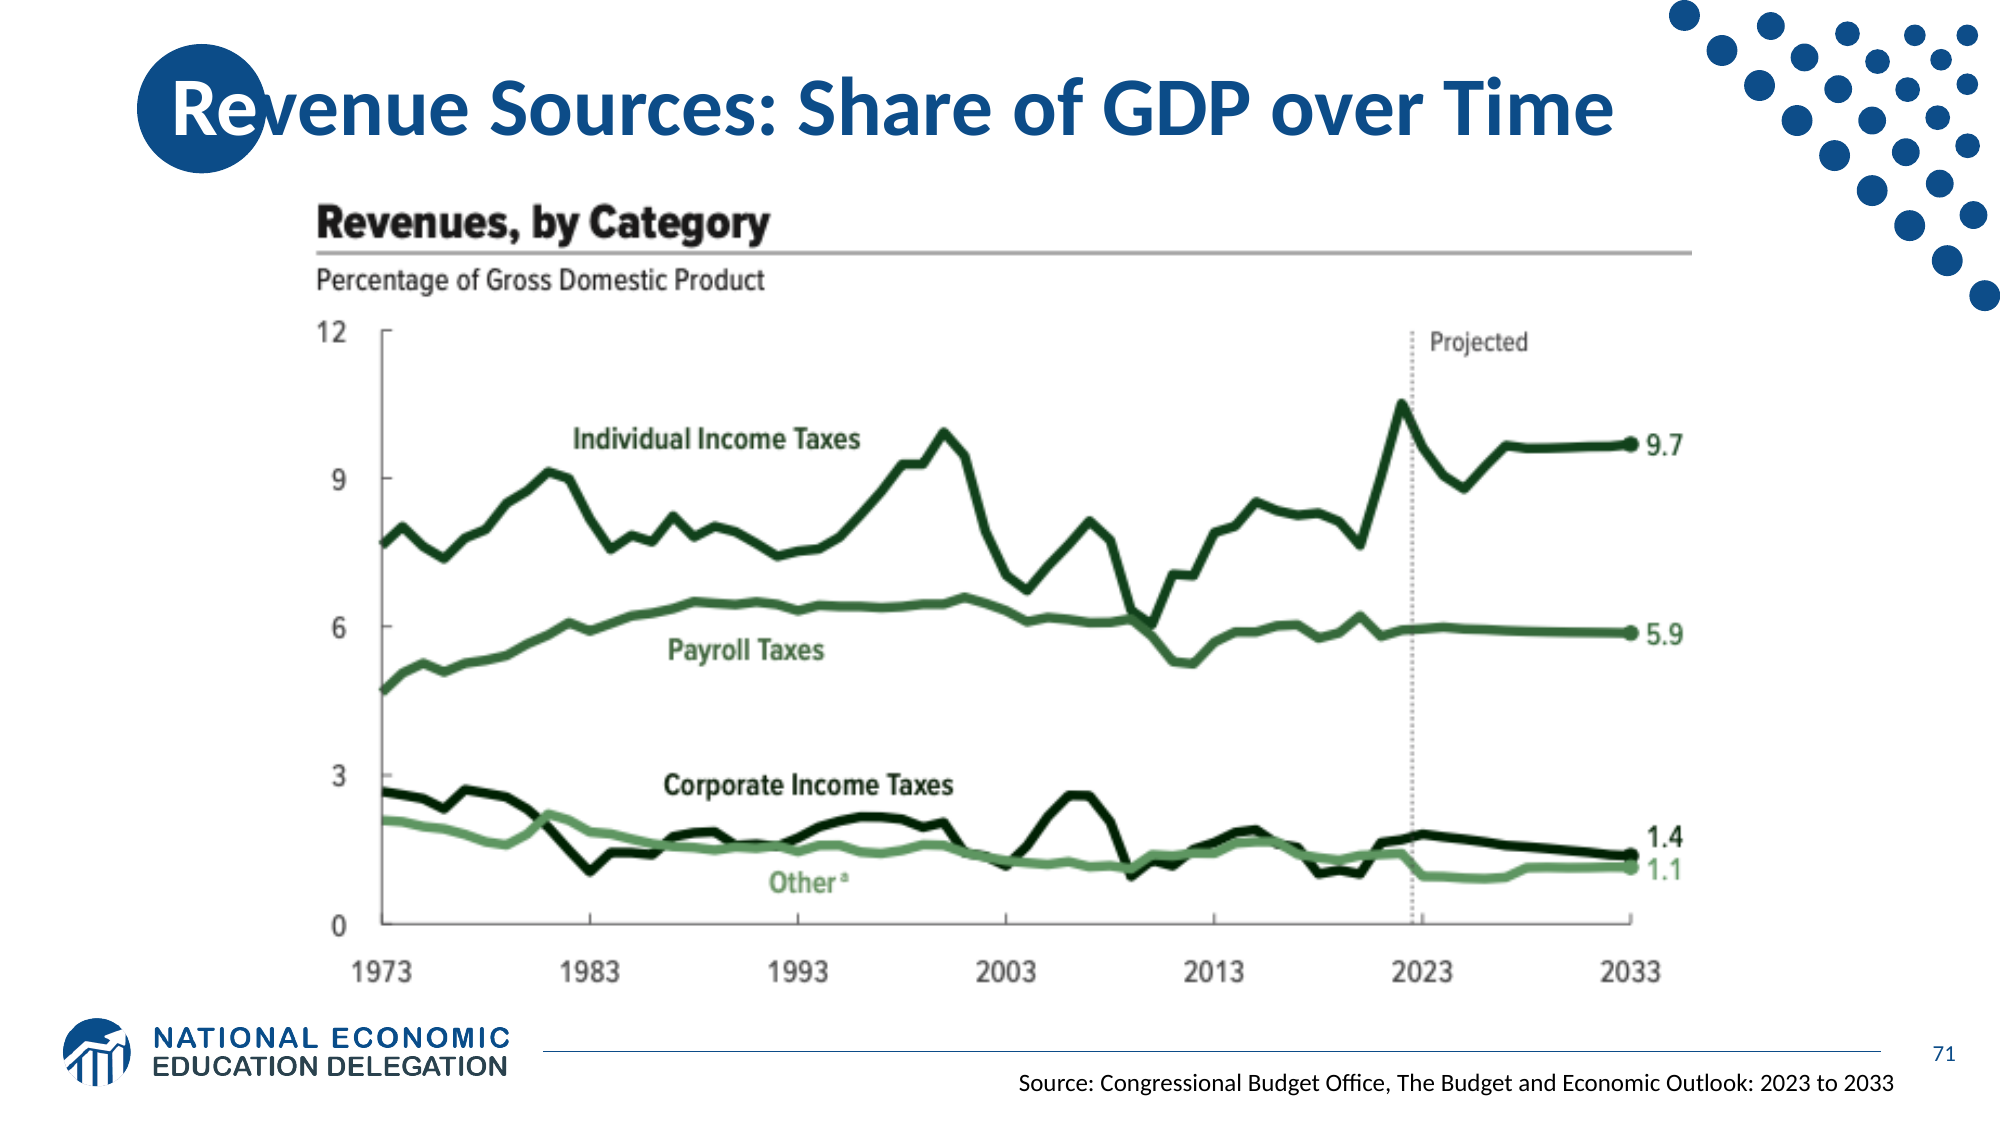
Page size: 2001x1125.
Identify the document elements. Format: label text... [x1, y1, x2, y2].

title Revenue Sources: Share of GDP over Time [137, 0, 1863, 218]
text_box Source: Congressional Budget Office, The Budget and Economic Outlook: 2023 to 2033 [1004, 1059, 1912, 1104]
slide_number 71 [1521, 1022, 1972, 1082]
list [308, 197, 1692, 1000]
picture [55, 1013, 520, 1091]
